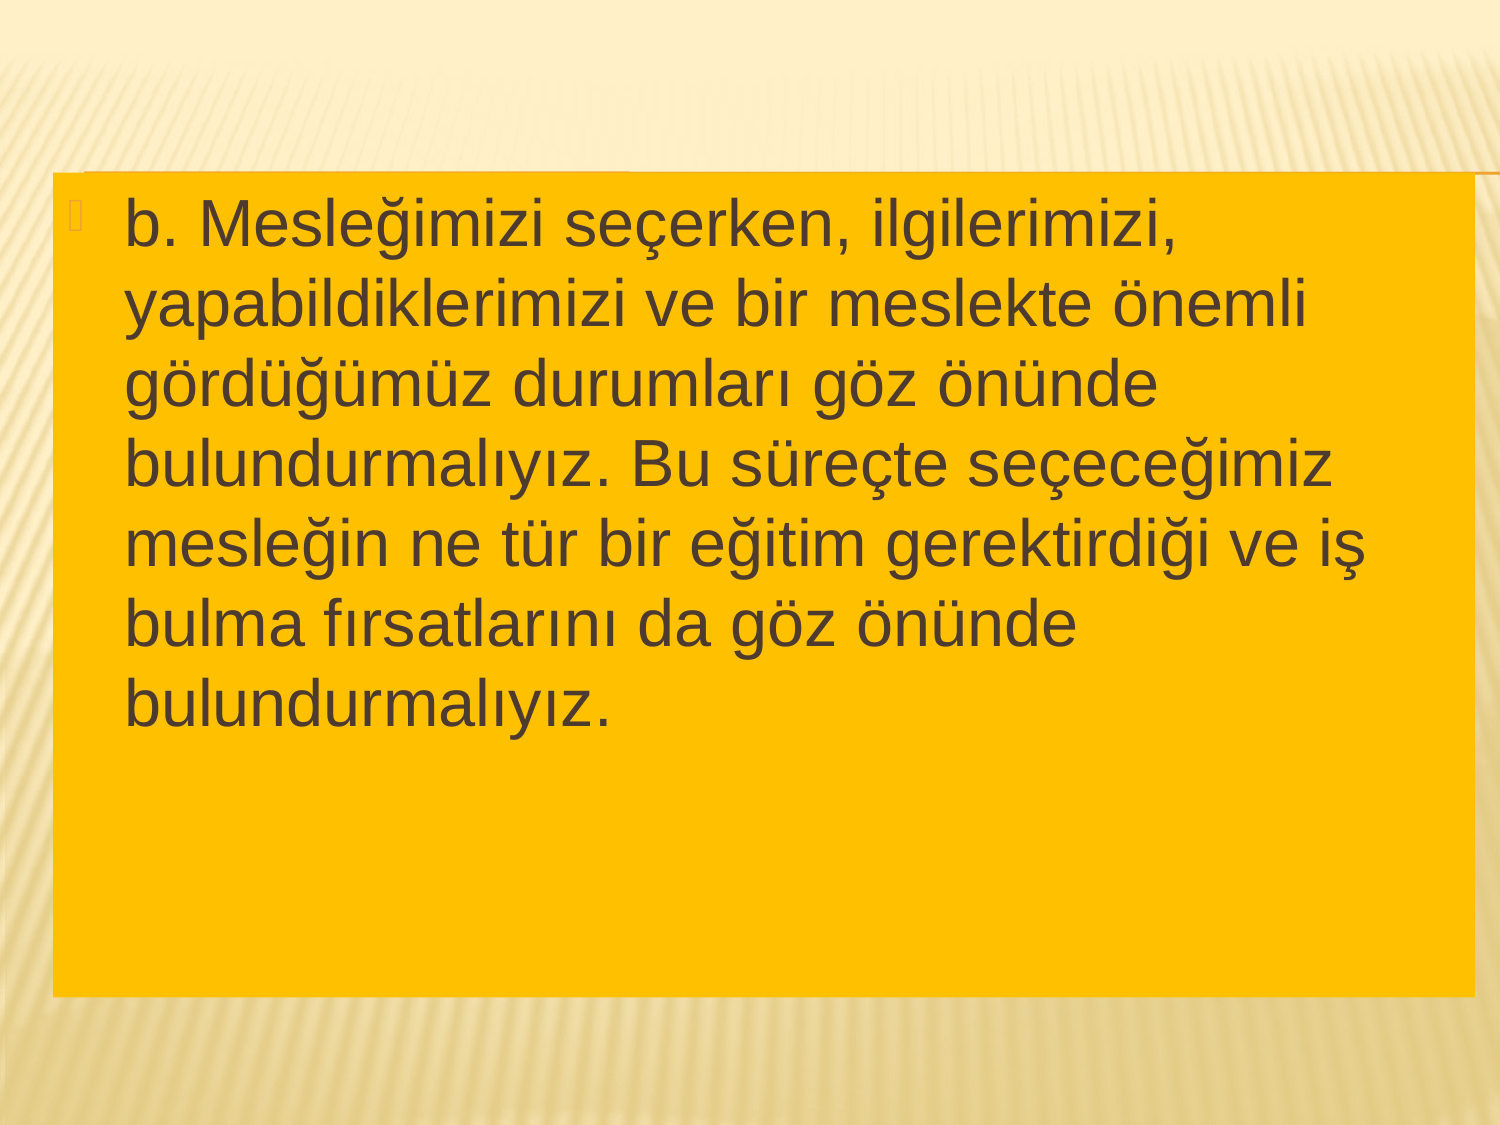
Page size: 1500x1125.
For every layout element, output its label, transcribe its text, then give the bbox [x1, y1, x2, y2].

list b. Mesleğimizi seçerken, ilgilerimizi, yapabildiklerimizi ve bir meslekte önemli gördüğümüz durumları göz önünde bulundurmalıyız. Bu süreçte seçeceğimiz mesleğin ne tür bir eğitim gerektirdiği ve iş bulma fırsatlarını da göz önünde bulundurmalıyız. [53, 172, 1475, 998]
